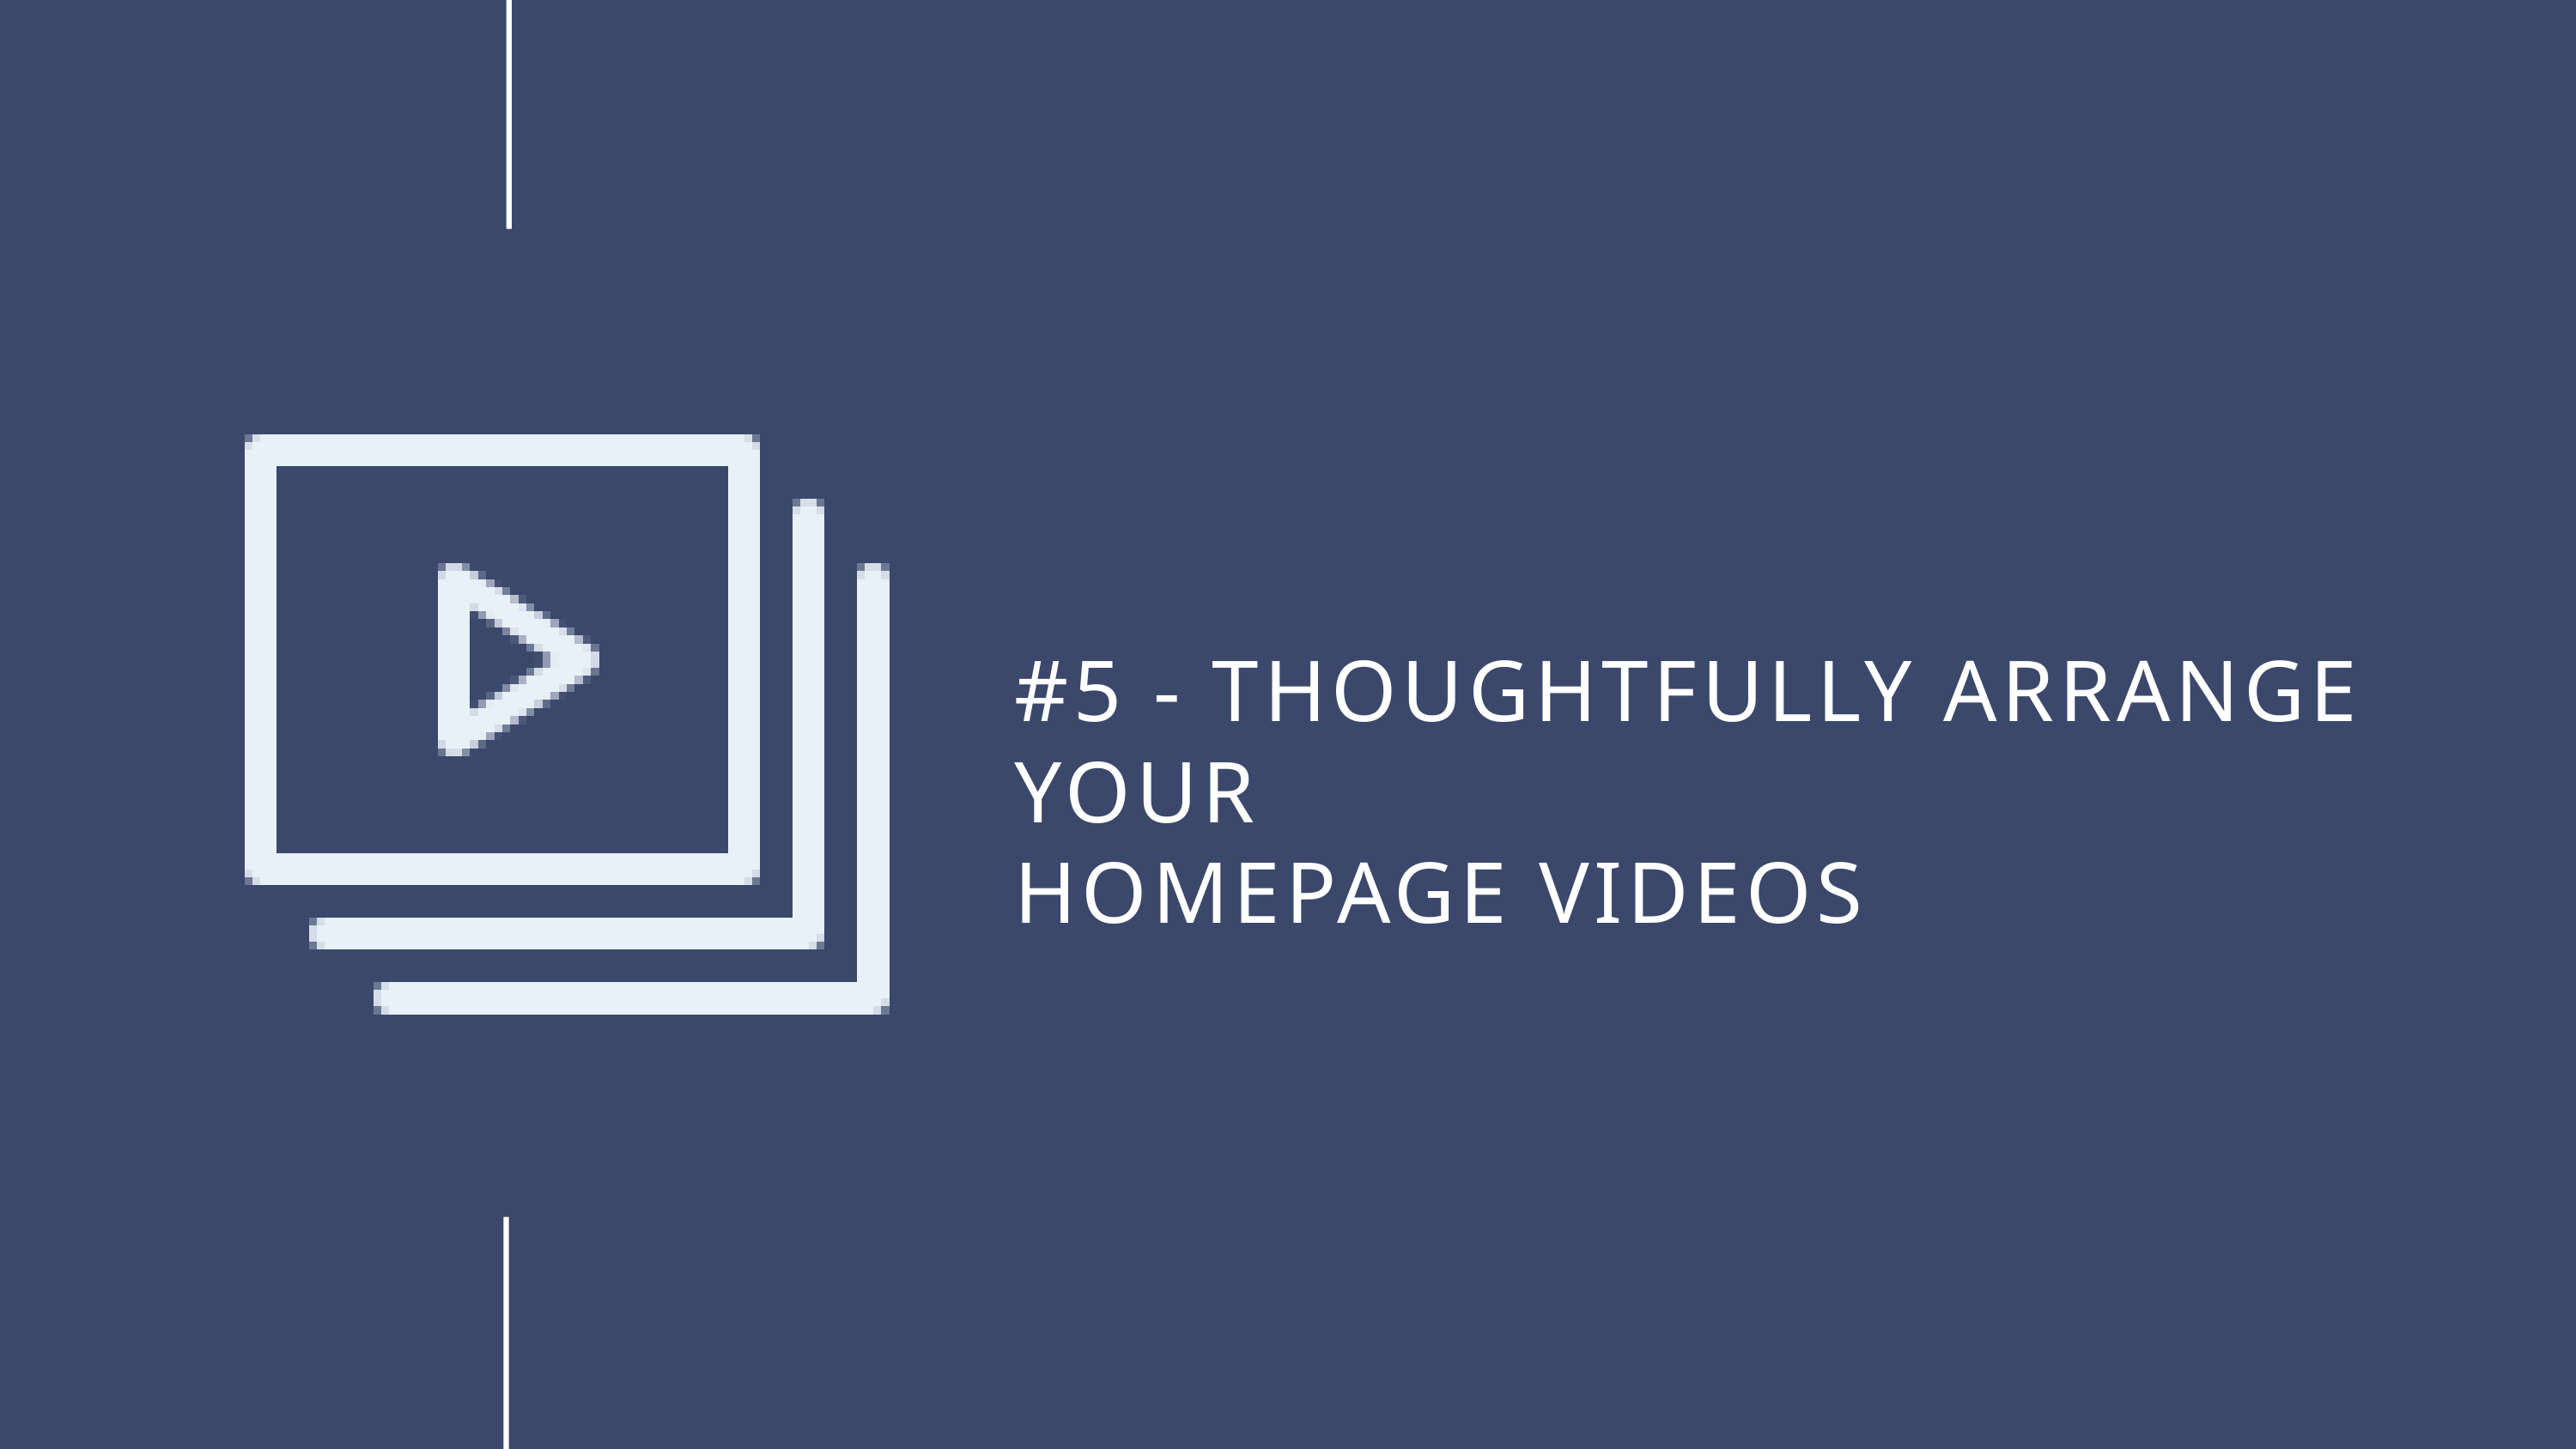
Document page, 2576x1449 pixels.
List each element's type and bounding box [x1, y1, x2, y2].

text_box [506, 0, 512, 229]
text_box [651, 637, 2576, 1108]
text_box [503, 1216, 509, 1449]
picture [244, 433, 890, 1015]
